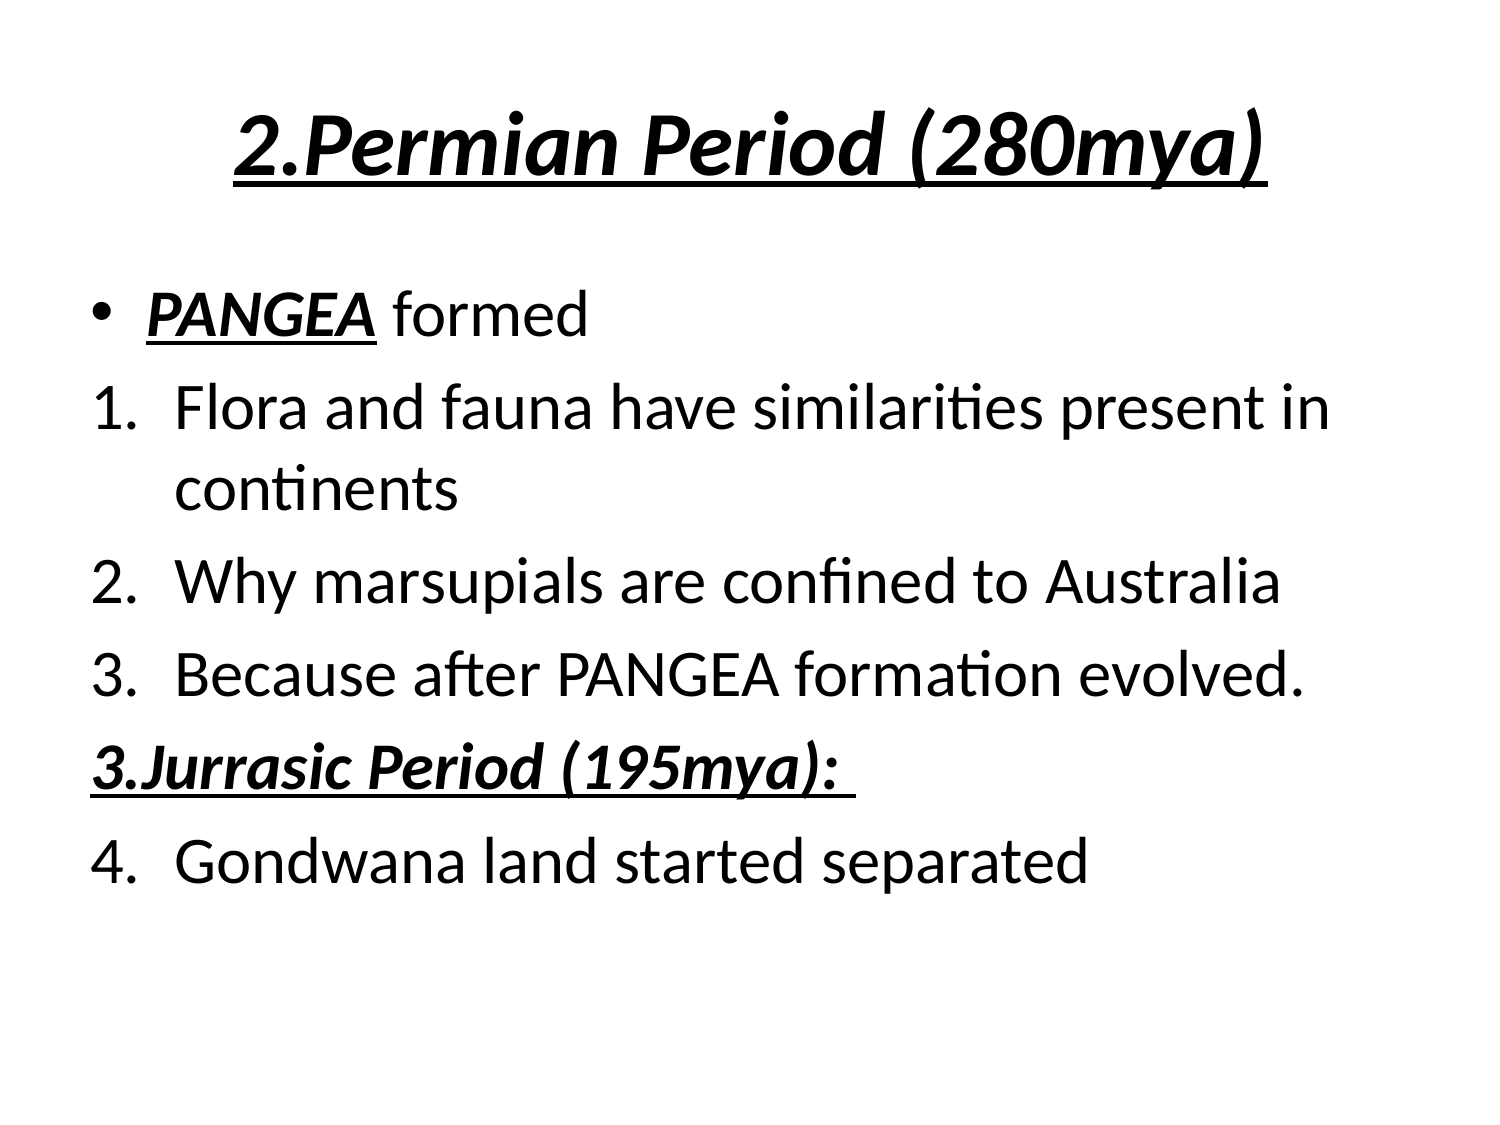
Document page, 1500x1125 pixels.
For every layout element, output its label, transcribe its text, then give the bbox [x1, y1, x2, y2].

title 2.Permian Period (280mya) [75, 45, 1425, 233]
list PANGEA formed Flora and fauna have similarities present in continents Why marsupials are confined to Australia Because after PANGEA formation evolved. 3.Jurrasic Period (195mya): Gondwana land started separated [75, 262, 1425, 1005]
